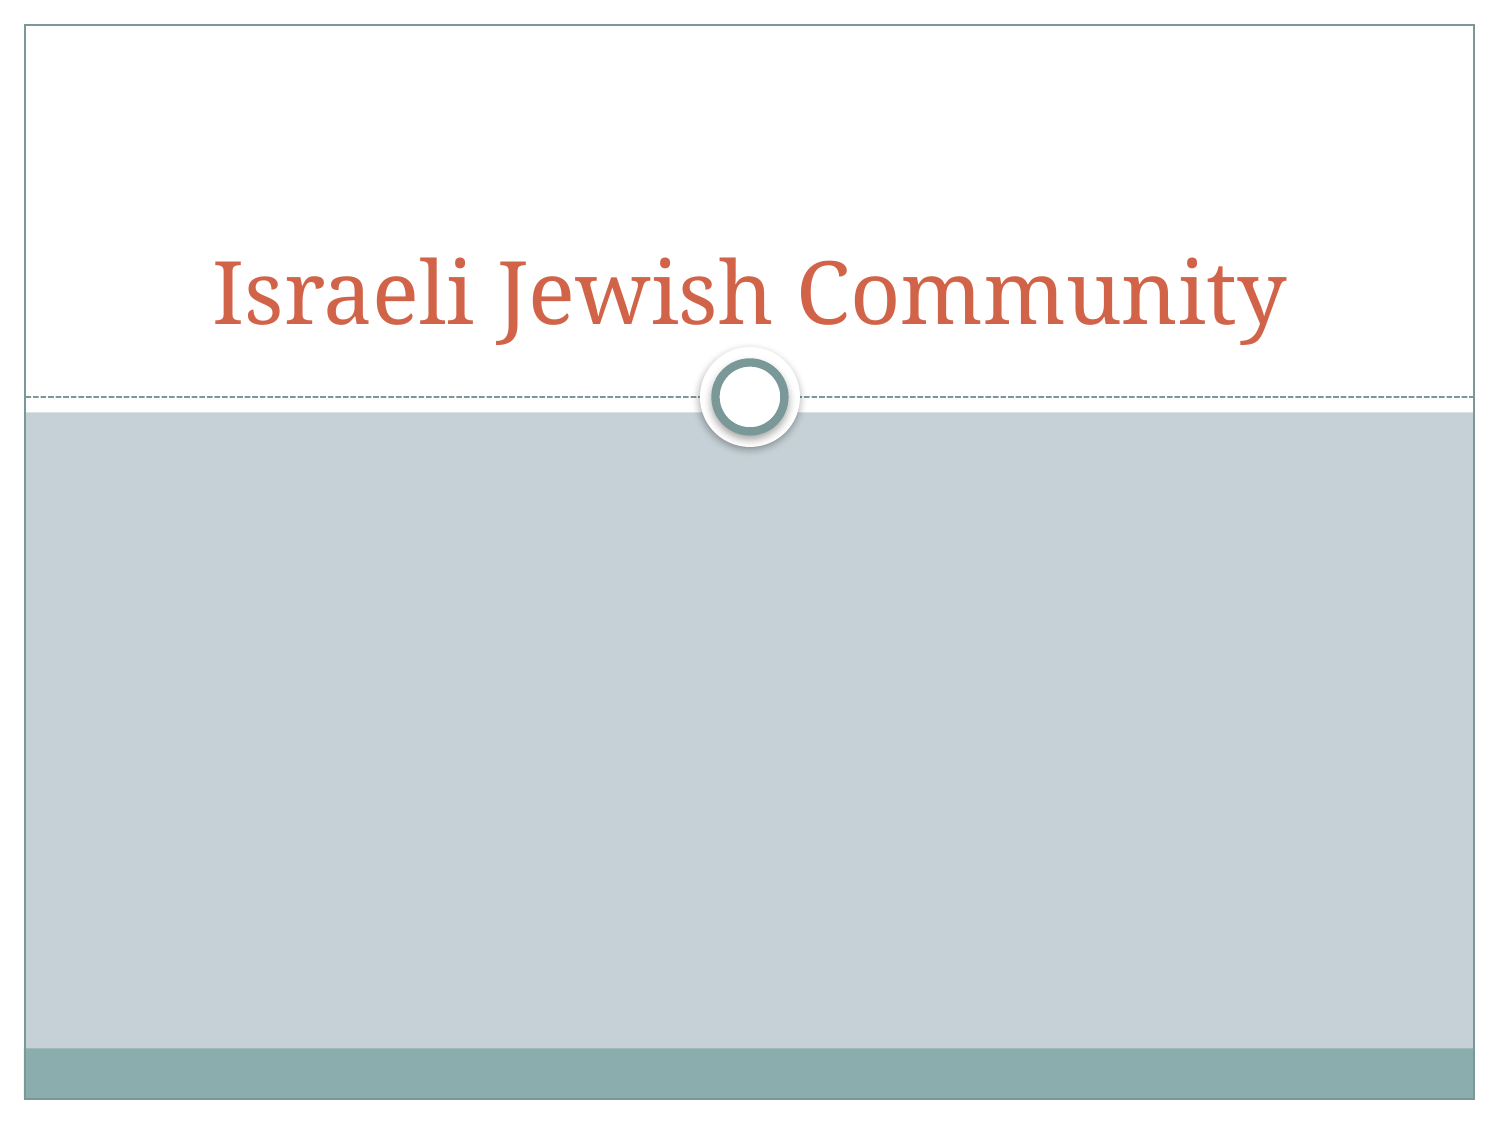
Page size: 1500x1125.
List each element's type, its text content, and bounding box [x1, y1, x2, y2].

title Israeli Jewish Community [112, 62, 1388, 350]
